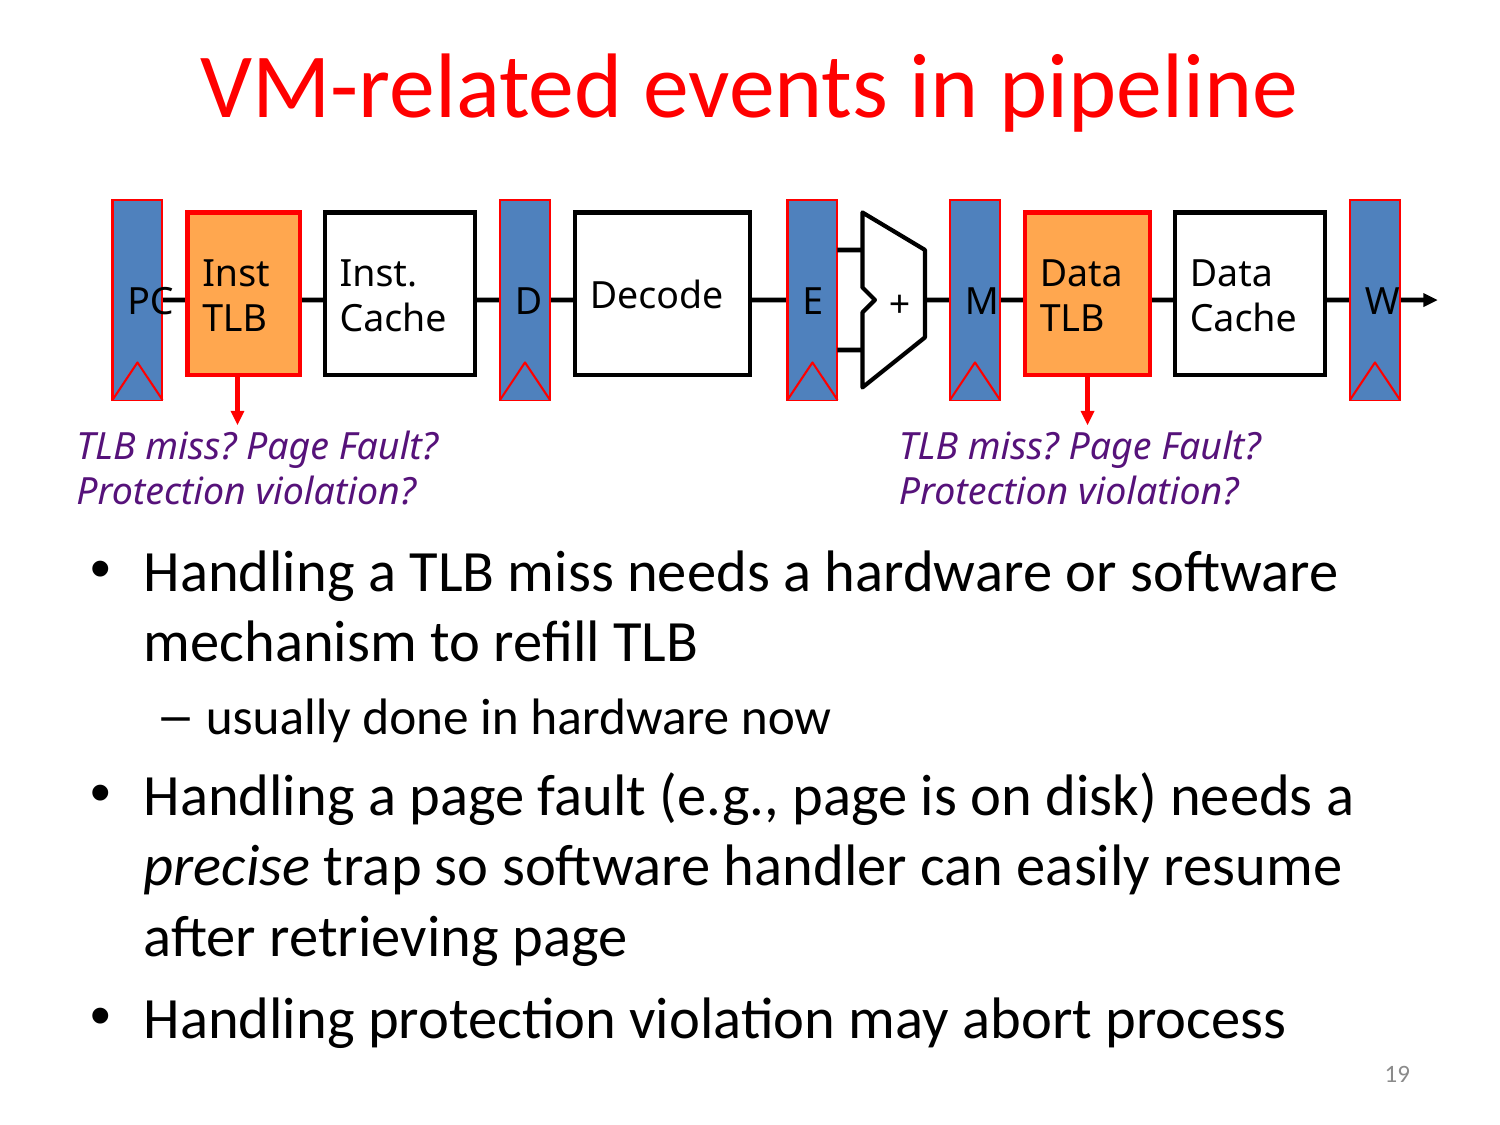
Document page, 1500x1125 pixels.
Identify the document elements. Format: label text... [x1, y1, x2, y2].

text_box [1404, 293, 1438, 307]
text_box TLB miss? Page Fault? Protection violation? [884, 414, 1277, 519]
text_box + [874, 272, 926, 333]
text_box Decode [575, 212, 750, 375]
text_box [949, 199, 1001, 401]
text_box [499, 199, 551, 401]
text_box Inst. Cache [324, 212, 475, 375]
slide_number 19 [1074, 1042, 1425, 1103]
text_box Data TLB [1025, 212, 1150, 375]
text_box [862, 212, 925, 388]
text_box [787, 199, 838, 401]
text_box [1349, 199, 1401, 401]
title VM-related events in pipeline [75, 12, 1425, 150]
text_box TLB miss? Page Fault? Protection violation? [61, 414, 454, 519]
text_box Data Cache [1174, 212, 1325, 375]
list Handling a TLB miss needs a hardware or software mechanism to refill TLB usually done in hardware now Handling a page fault (e.g., page is on disk) needs a precise trap so software handler can easily resume after retrieving page Handling protection violation may abort process [75, 525, 1425, 1063]
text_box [112, 199, 163, 401]
text_box Inst TLB [187, 212, 300, 375]
